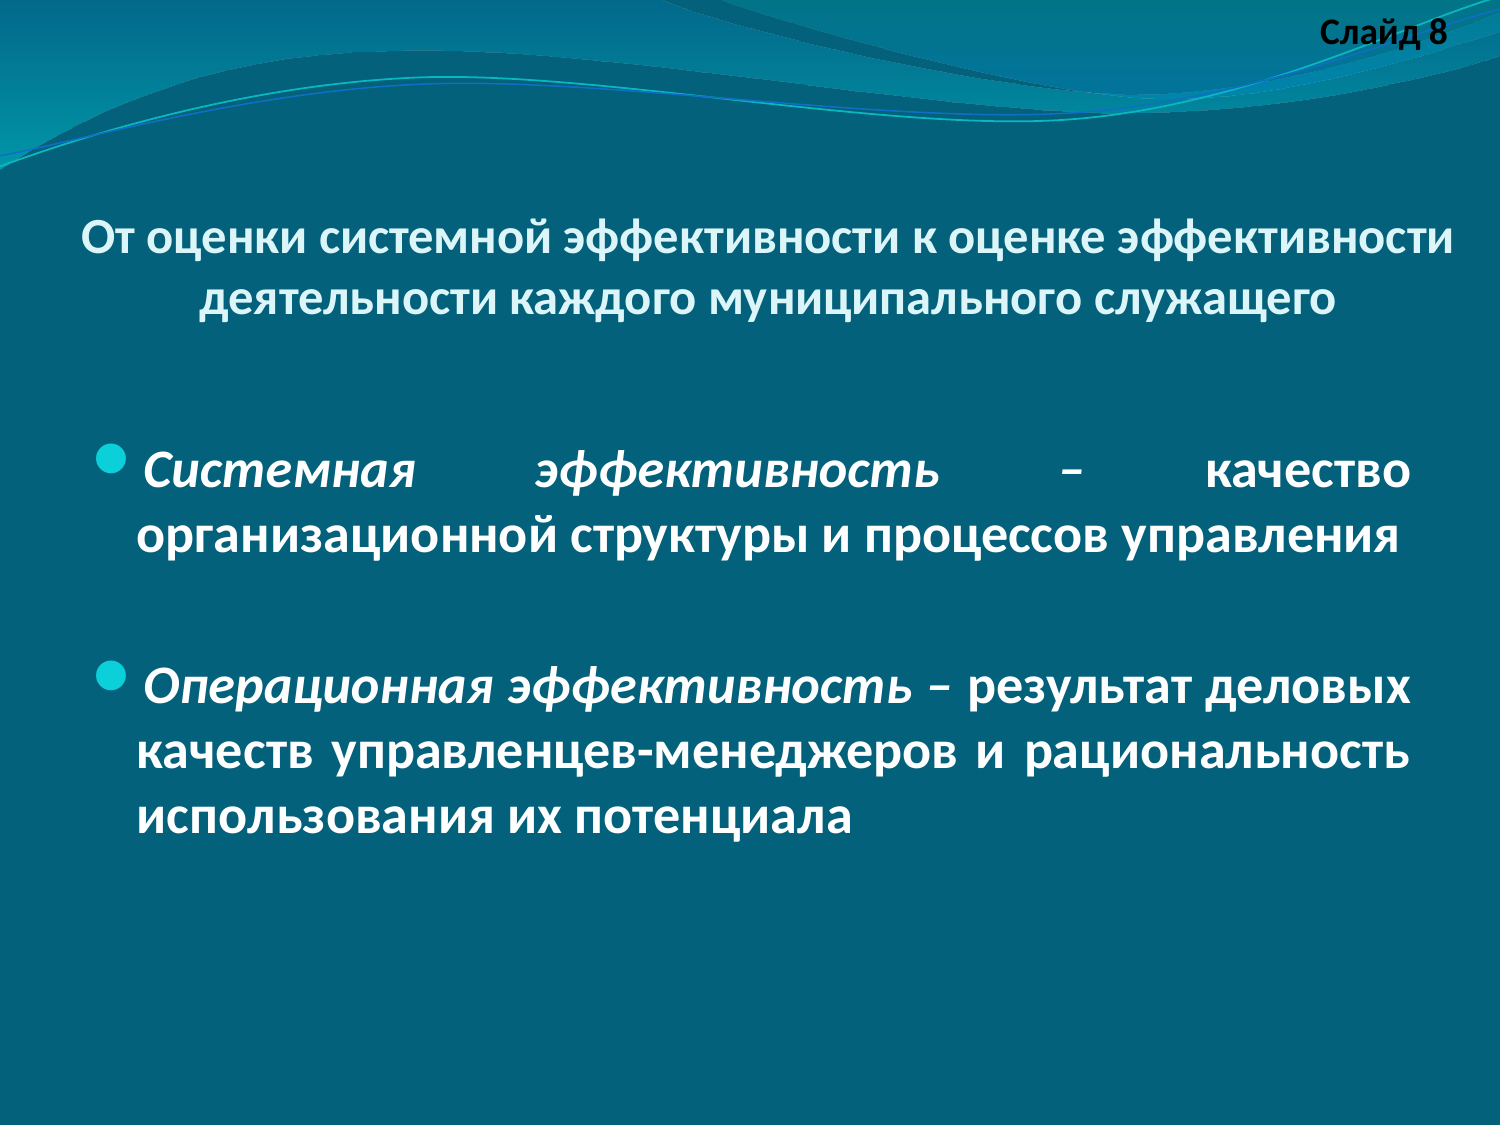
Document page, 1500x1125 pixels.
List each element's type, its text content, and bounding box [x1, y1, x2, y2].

list Системная эффективность – качество организационной структуры и процессов управления Операционная эффективность – результат деловых качеств управленцев-менеджеров и рациональность использования их потенциала [76, 349, 1428, 1071]
text_box Слайд 8 [1305, 0, 1500, 60]
title От оценки системной эффективности к оценке эффективности деятельности каждого муниципального служащего [76, 136, 1461, 325]
